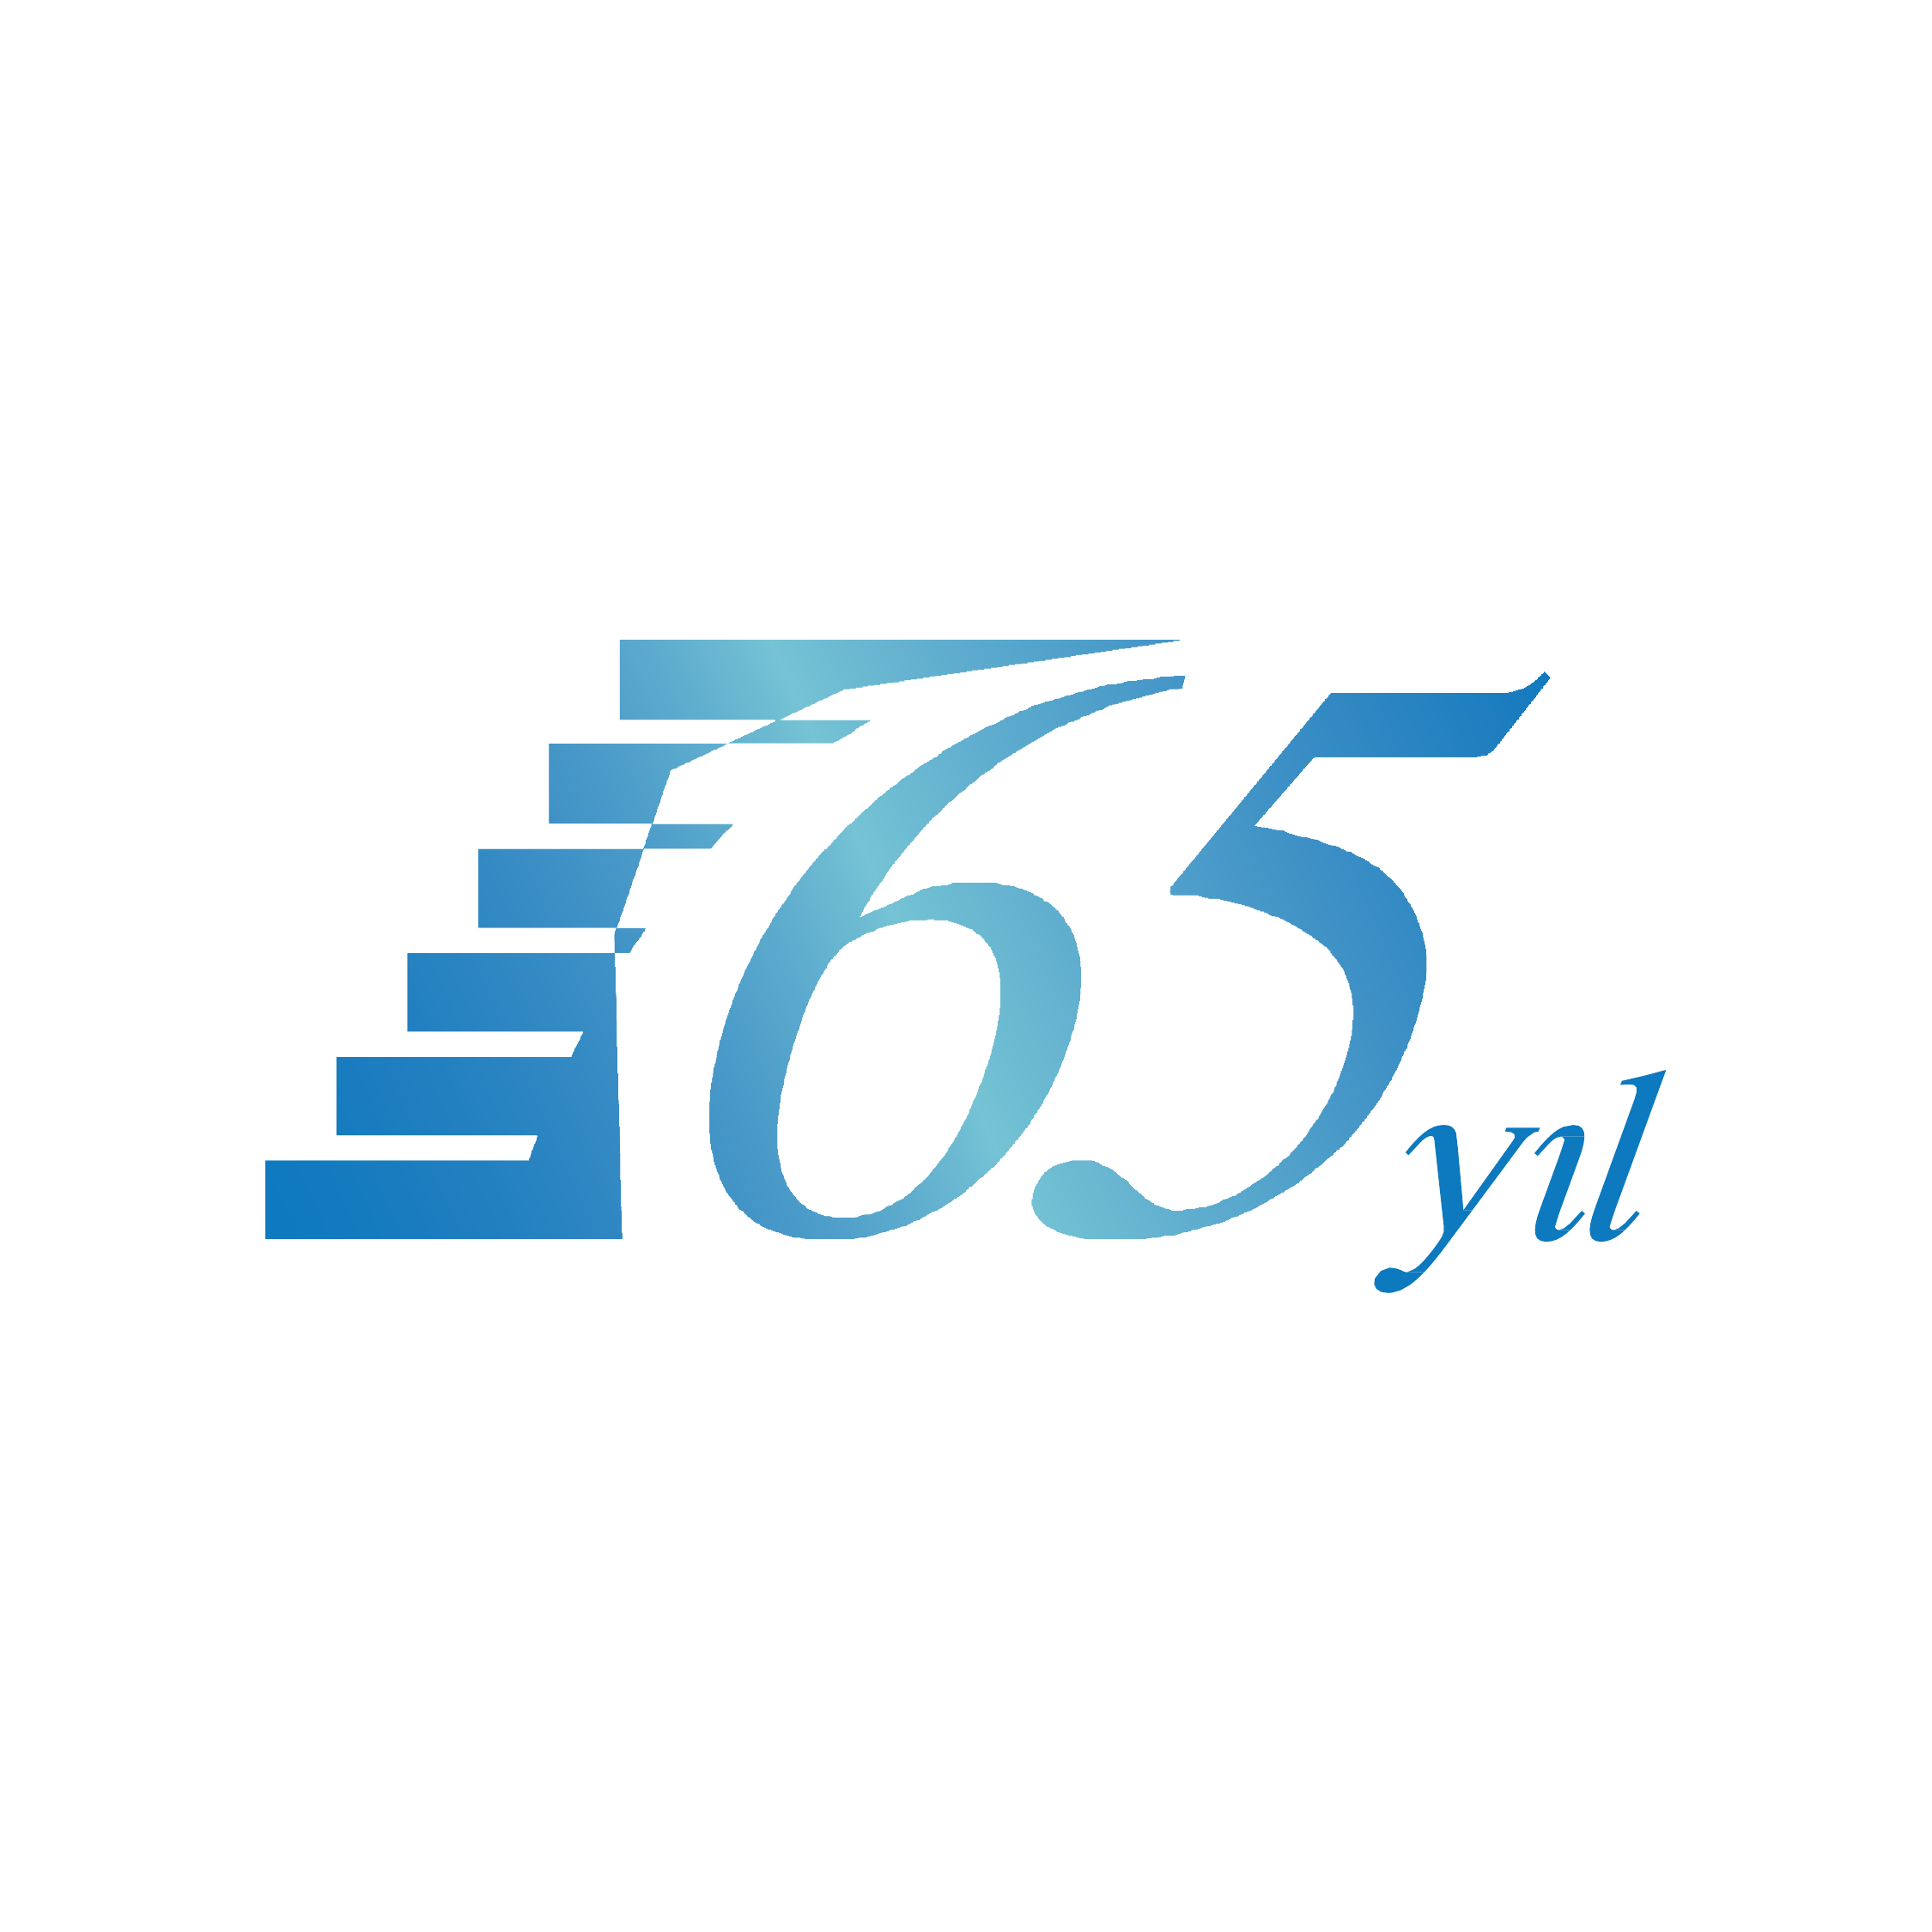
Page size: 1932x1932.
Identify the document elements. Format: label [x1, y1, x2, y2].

text_box [265, 639, 1667, 1294]
